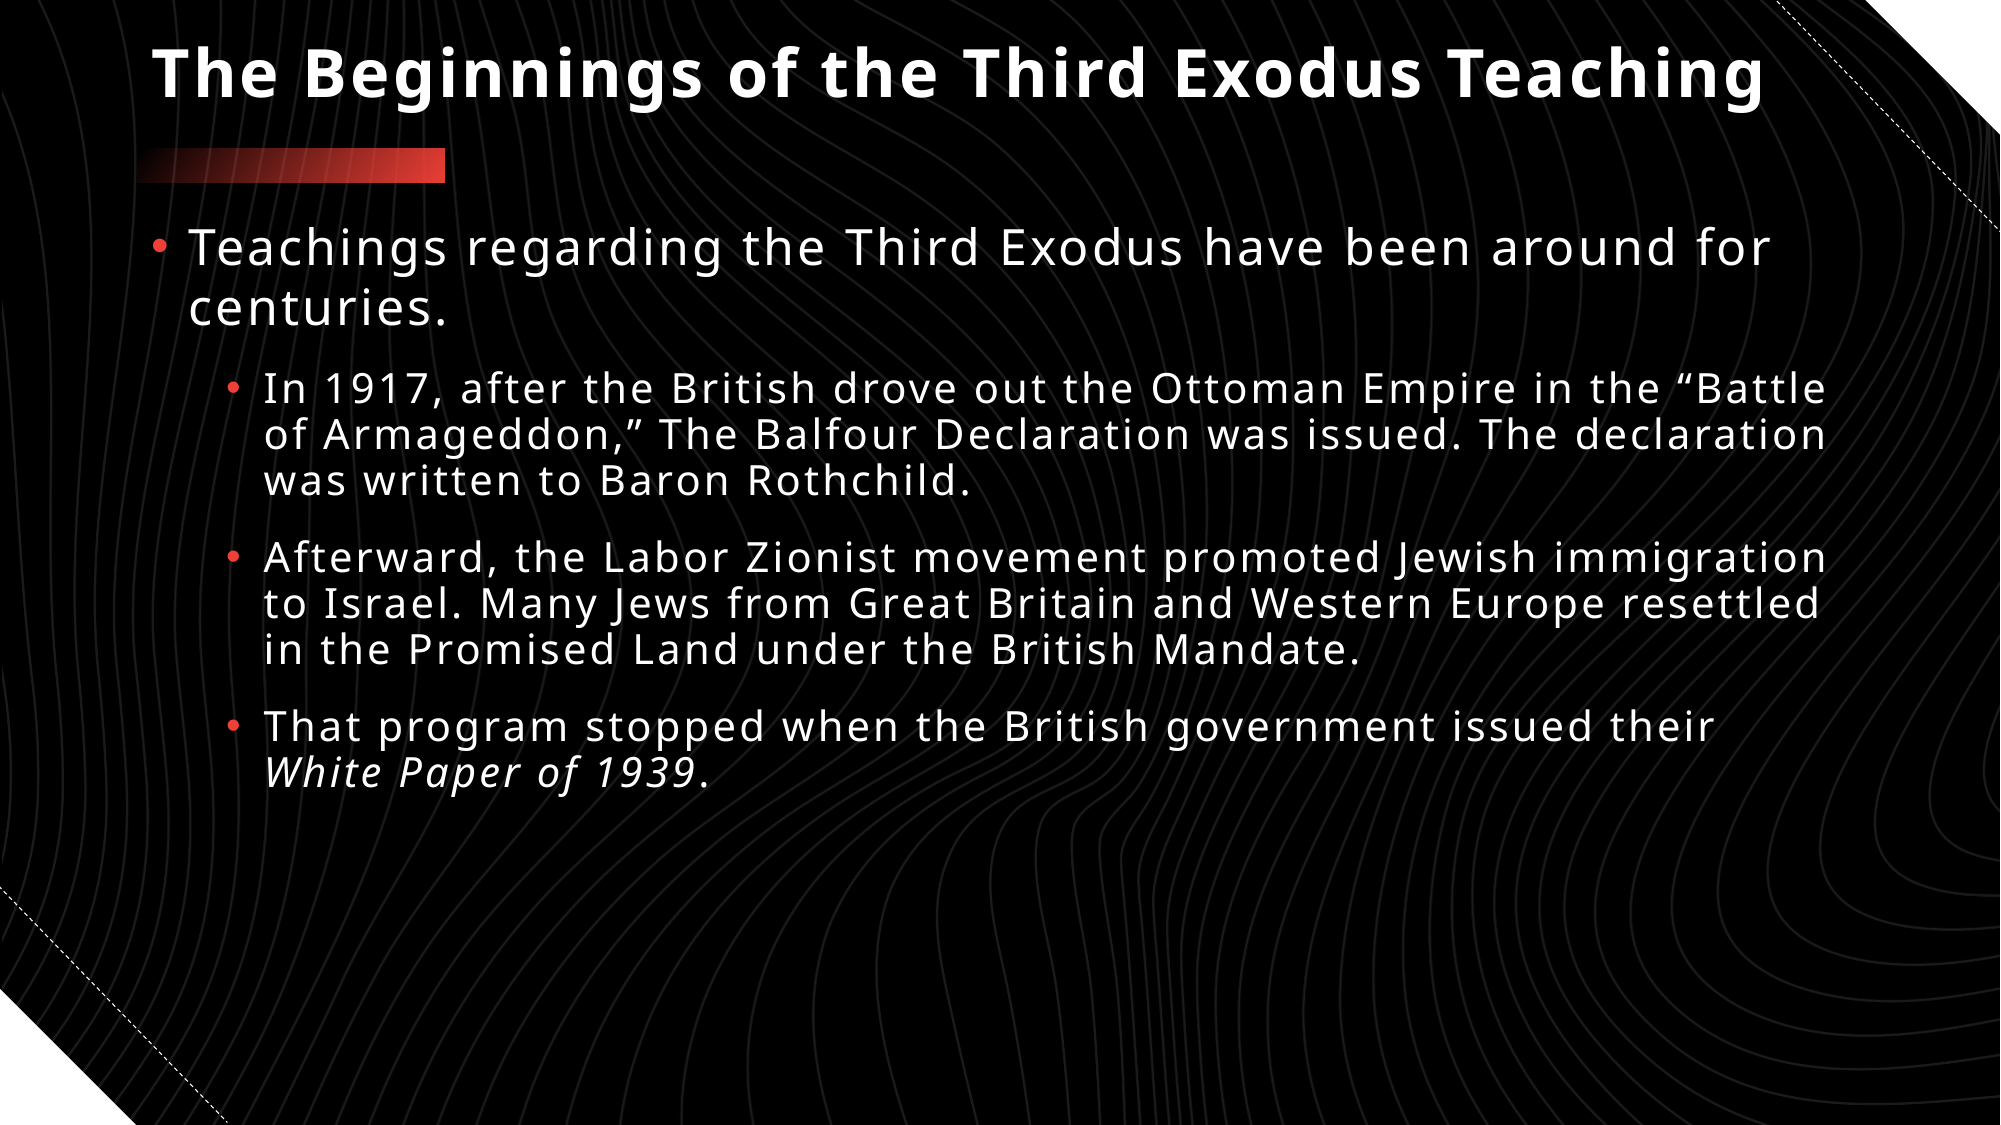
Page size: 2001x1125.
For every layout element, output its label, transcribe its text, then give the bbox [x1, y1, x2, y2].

title The Beginnings of the Third Exodus Teaching [136, 27, 1863, 124]
list Teachings regarding the Third Exodus have been around for centuries. In 1917, after the British drove out the Ottoman Empire in the “Battle of Armageddon,” The Balfour Declaration was issued. The declaration was written to Baron Rothchild. Afterward, the Labor Zionist movement promoted Jewish immigration to Israel. Many Jews from Great Britain and Western Europe resettled in the Promised Land under the British Mandate. That program stopped when the British government issued their White Paper of 1939. [136, 207, 1864, 946]
